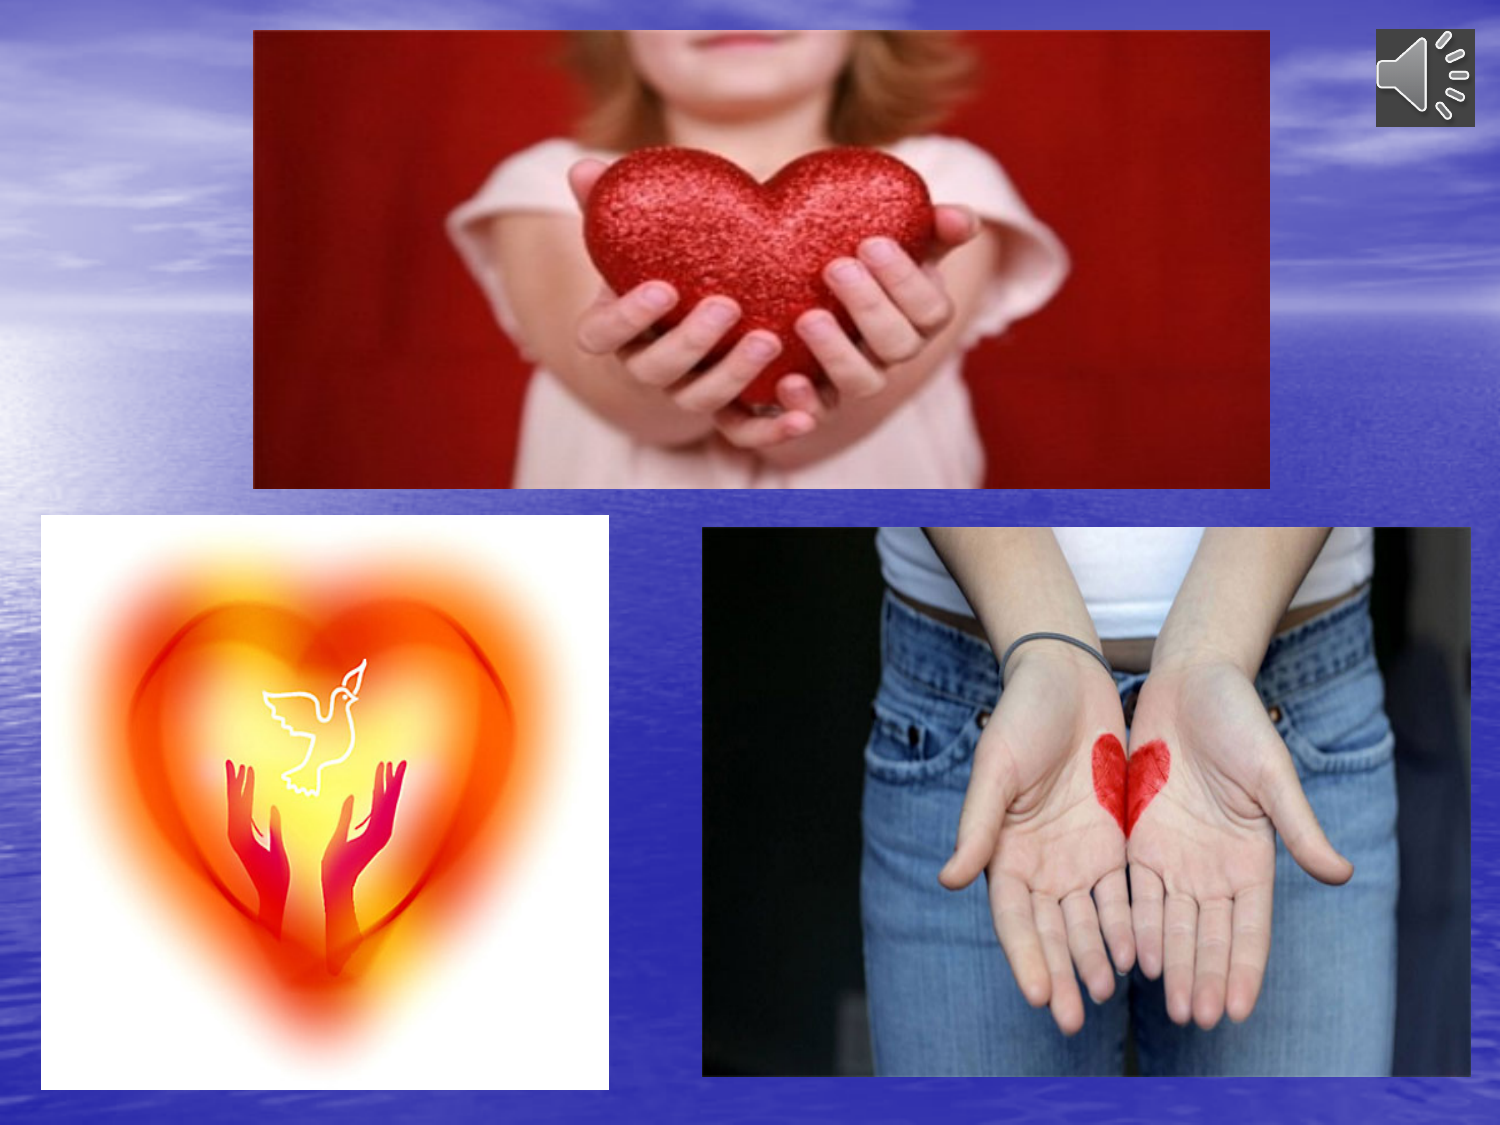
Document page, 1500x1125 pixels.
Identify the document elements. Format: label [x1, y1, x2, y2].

picture [40, 515, 610, 1090]
picture [1375, 27, 1476, 129]
picture [702, 526, 1471, 1077]
picture [253, 30, 1270, 490]
